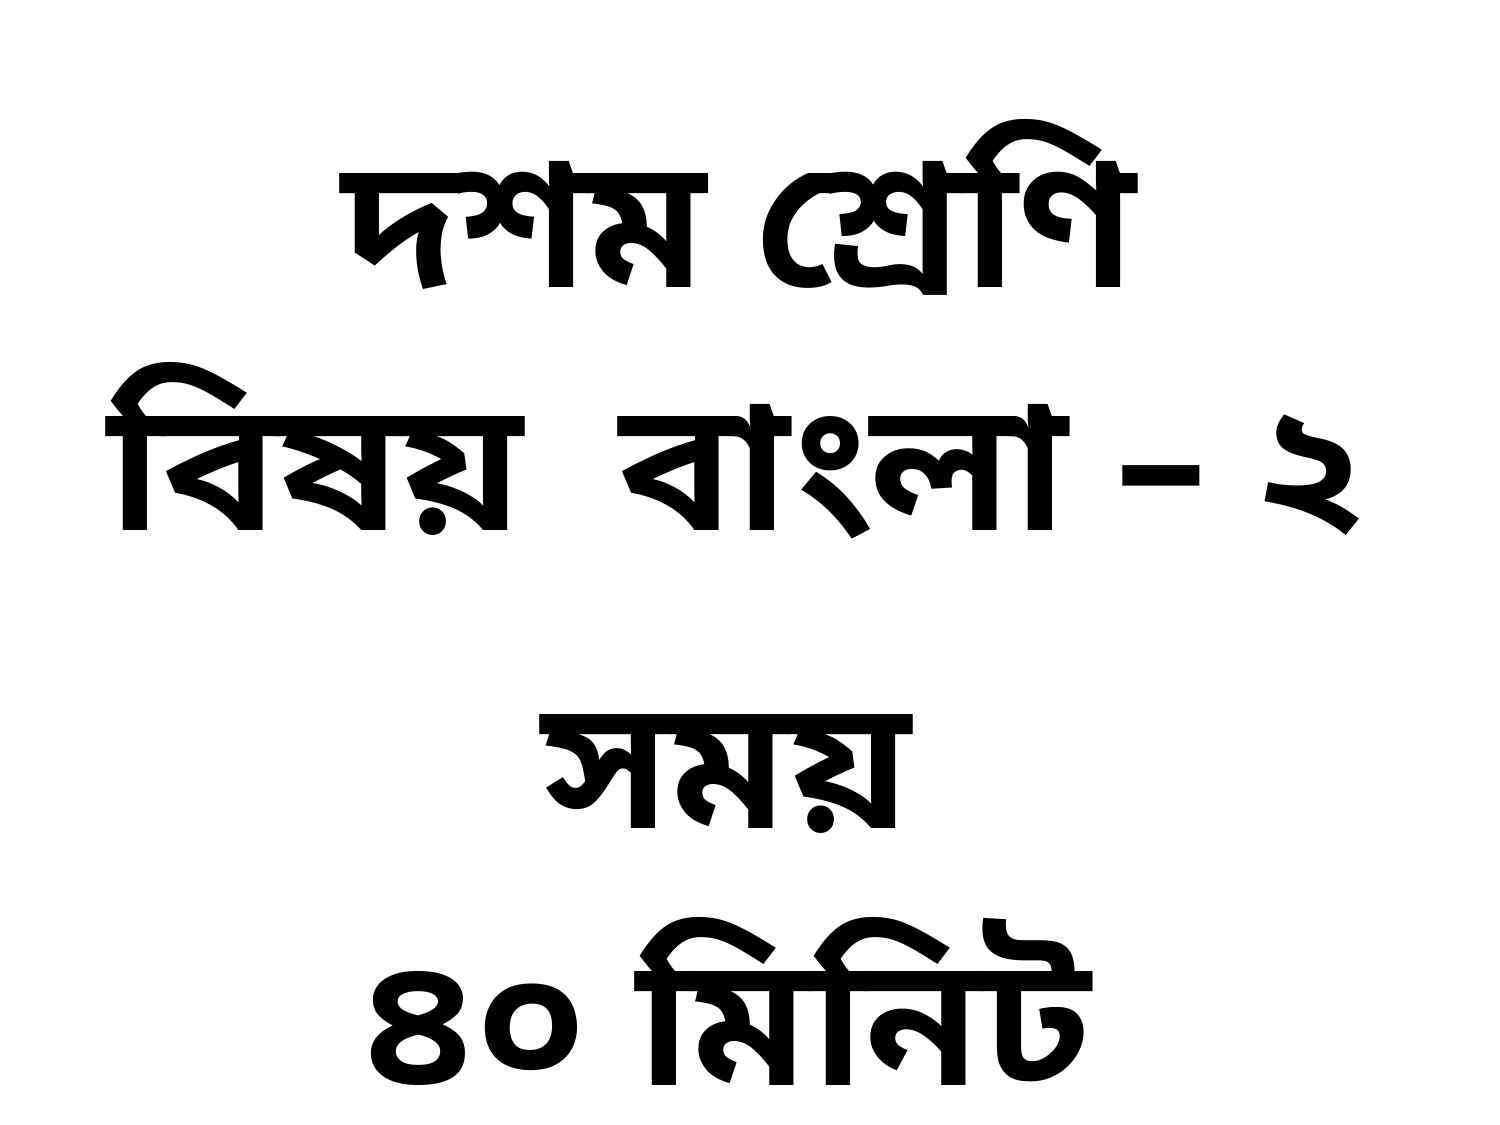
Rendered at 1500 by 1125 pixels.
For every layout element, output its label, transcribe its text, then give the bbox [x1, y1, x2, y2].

title দশম শ্রেণি বিষয় বাংলা – ২ [24, 87, 1500, 638]
subtitle সময় ৪০ মিনিট [50, 637, 1450, 1088]
